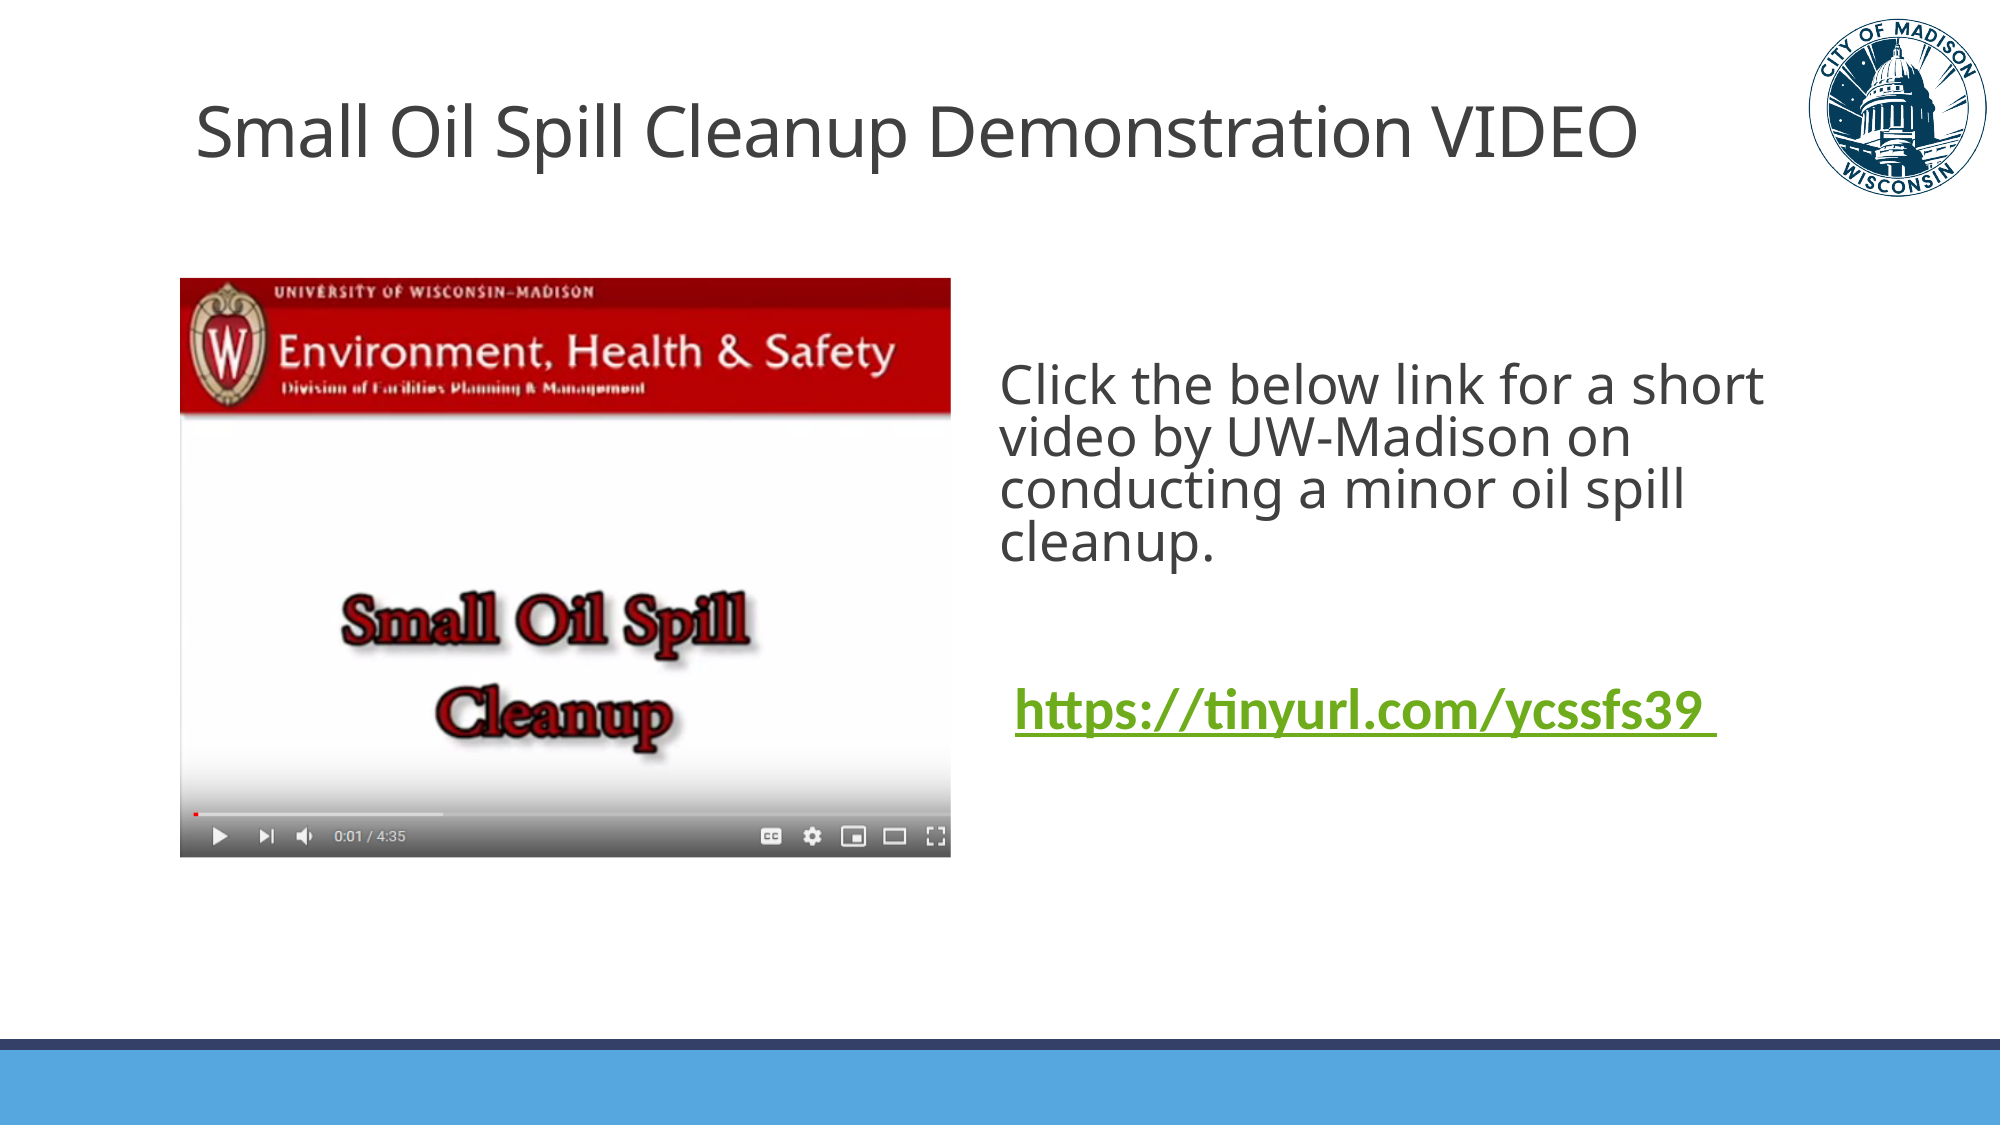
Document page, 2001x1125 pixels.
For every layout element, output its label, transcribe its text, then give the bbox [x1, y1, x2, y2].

picture [1830, 75, 1835, 85]
list Click the below link for a short video by UW-Madison on conducting a minor oil spill cleanup. https://tinyurl.com/ycssfs39 [999, 355, 1830, 963]
picture [1853, 108, 1914, 159]
picture [1899, 86, 1904, 94]
picture [1773, 0, 2001, 232]
picture [179, 262, 961, 863]
picture [1864, 99, 1904, 109]
title Small Oil Spill Cleanup Demonstration VIDEO [180, 47, 1830, 180]
